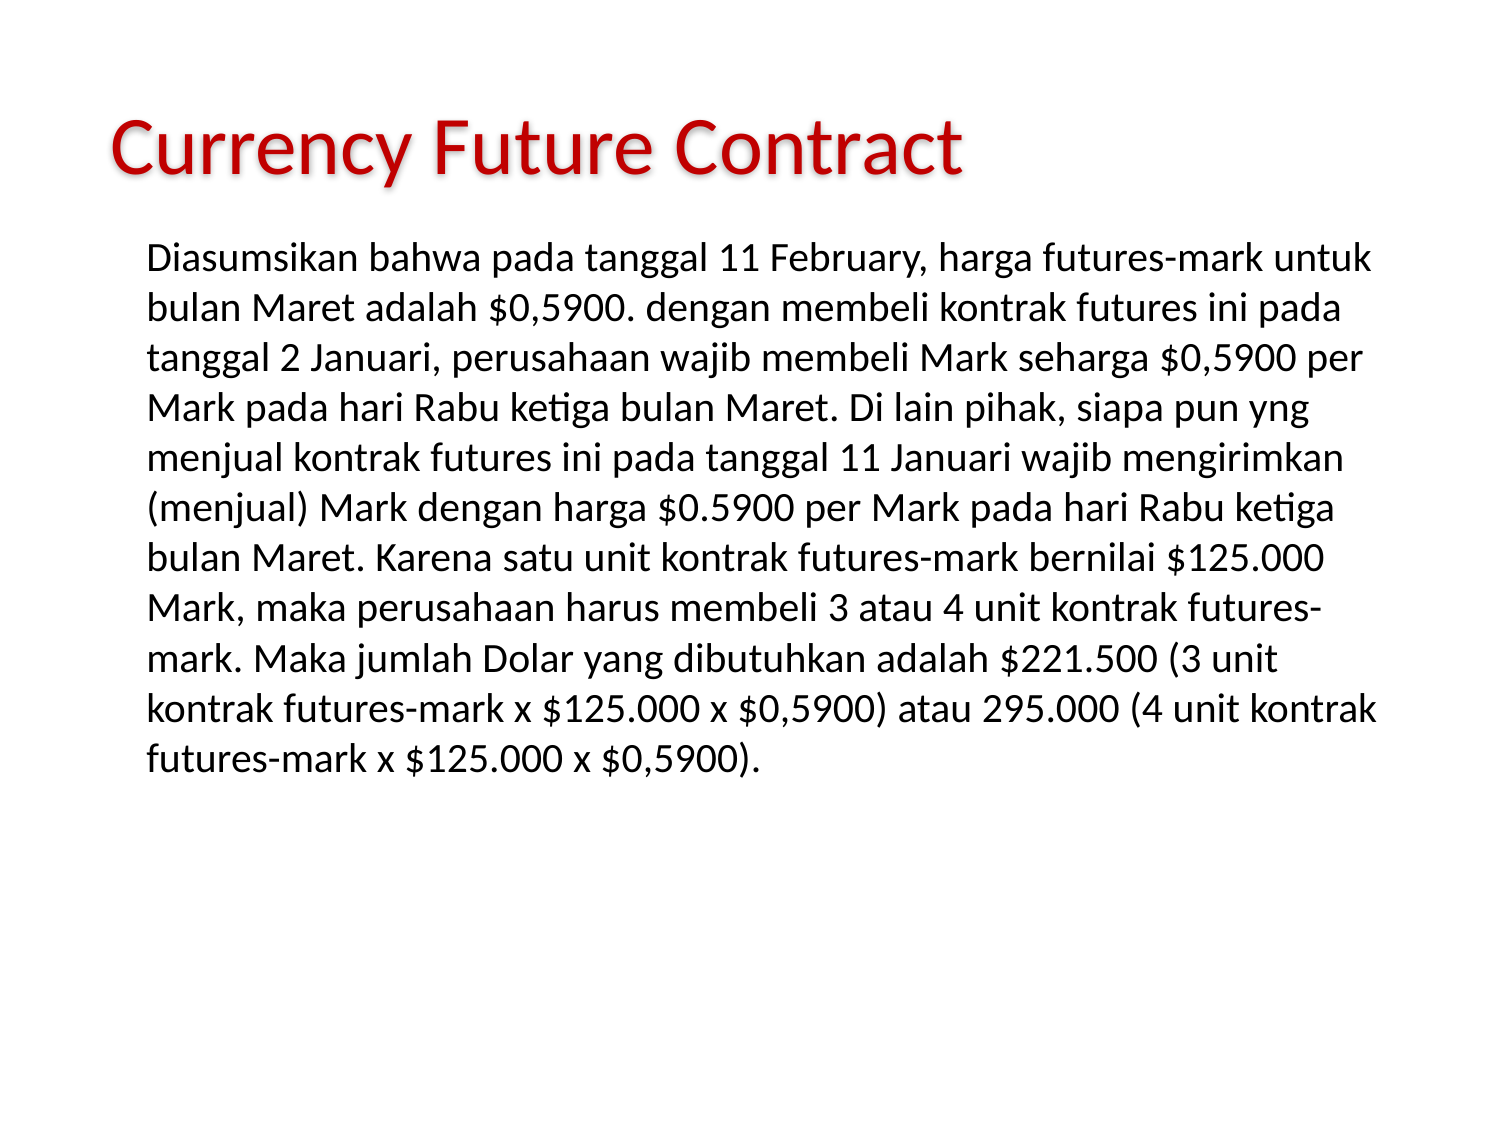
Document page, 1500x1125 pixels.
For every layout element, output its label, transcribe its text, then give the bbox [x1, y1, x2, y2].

text_box Currency Future Contract [74, 62, 1425, 213]
list Diasumsikan bahwa pada tanggal 11 February, harga futures-mark untuk bulan Maret adalah $0,5900. dengan membeli kontrak futures ini pada tanggal 2 Januari, perusahaan wajib membeli Mark seharga $0,5900 per Mark pada hari Rabu ketiga bulan Maret. Di lain pihak, siapa pun yng menjual kontrak futures ini pada tanggal 11 Januari wajib mengirimkan (menjual) Mark dengan harga $0.5900 per Mark pada hari Rabu ketiga bulan Maret. Karena satu unit kontrak futures-mark bernilai $125.000 Mark, maka perusahaan harus membeli 3 atau 4 unit kontrak futures-mark. Maka jumlah Dolar yang dibutuhkan adalah $221.500 (3 unit kontrak futures-mark x $125.000 x $0,5900) atau 295.000 (4 unit kontrak futures-mark x $125.000 x $0,5900). [75, 222, 1425, 1005]
